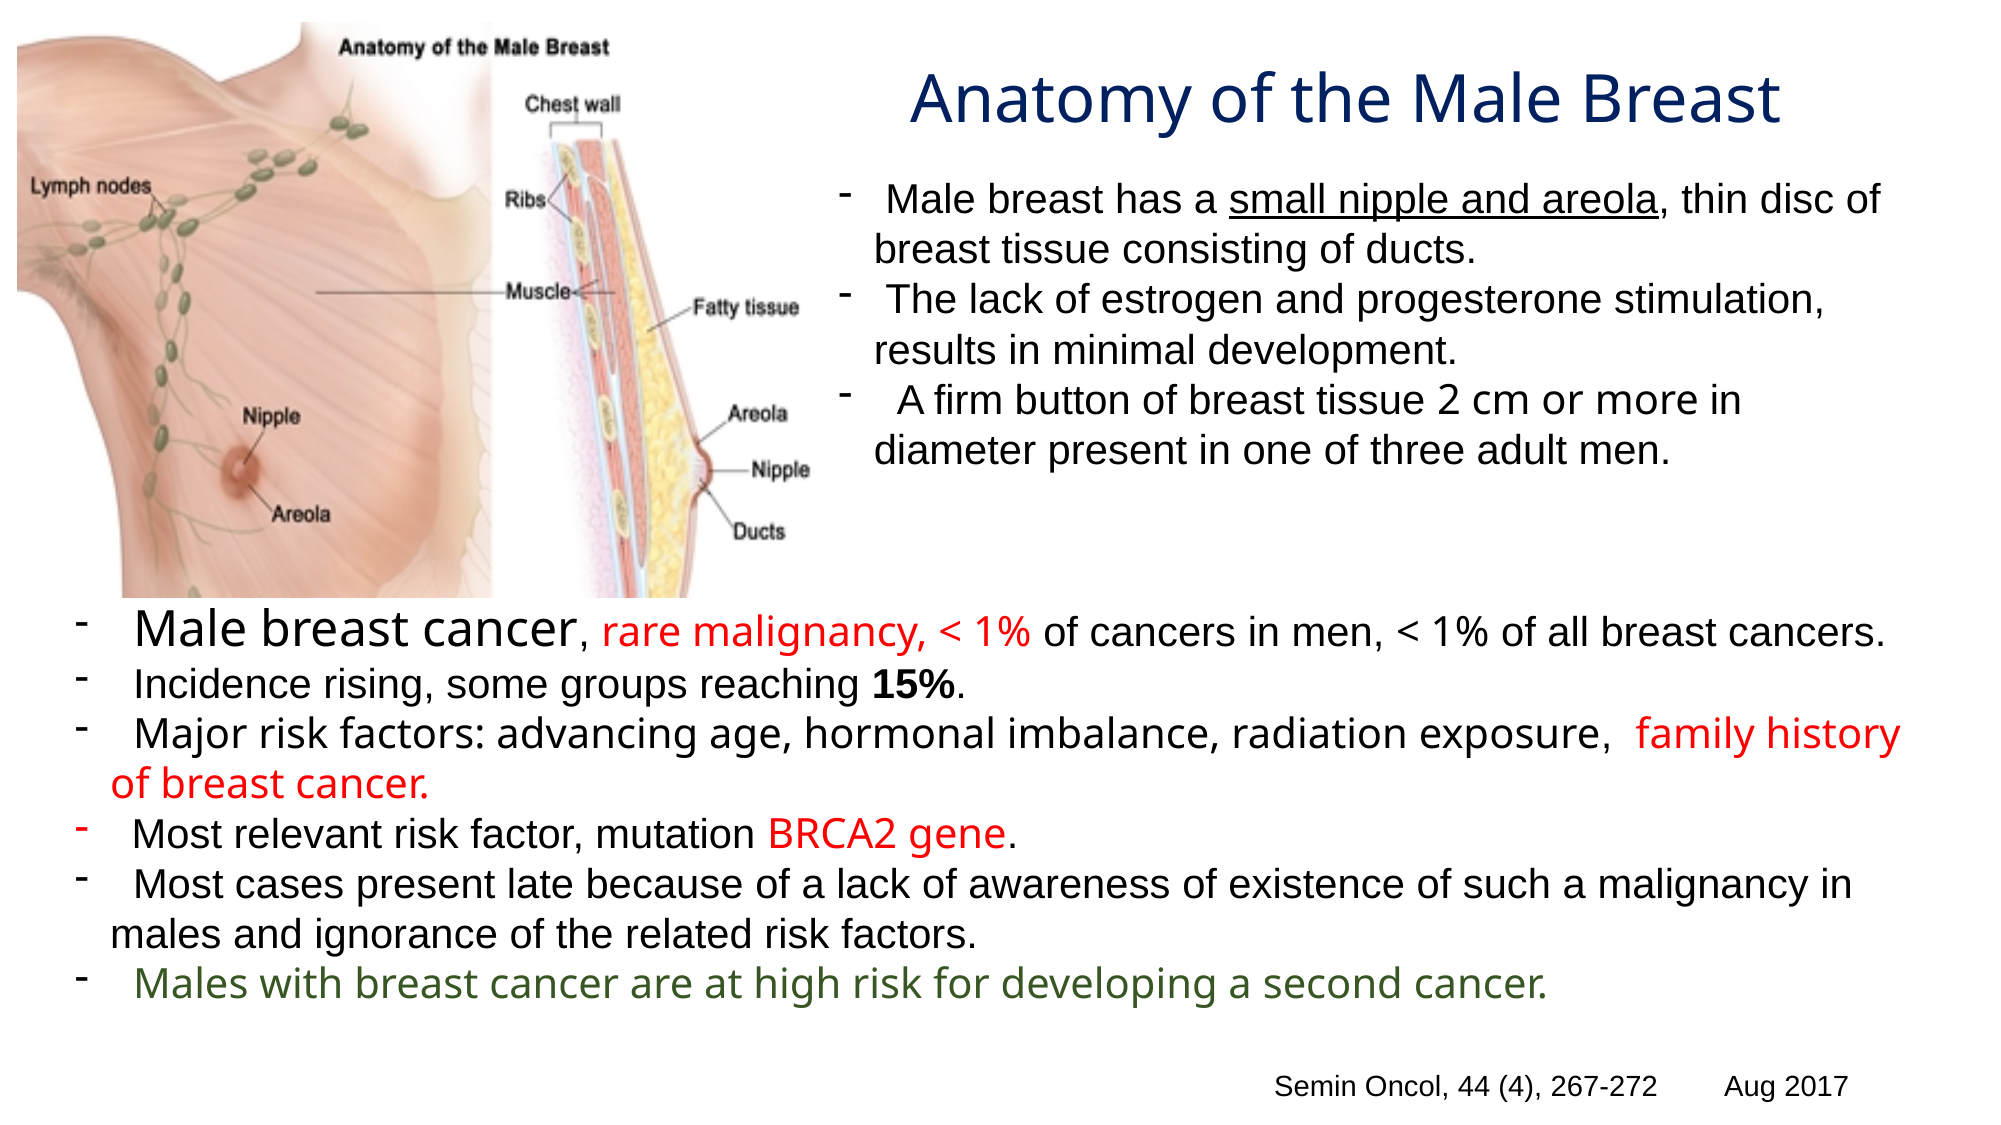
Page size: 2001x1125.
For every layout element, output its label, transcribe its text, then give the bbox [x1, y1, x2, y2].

text_box Semin Oncol, 44 (4), 267-272 Aug 2017 [1259, 1059, 1890, 1110]
text_box Male breast cancer, rare malignancy, < 1% of cancers in men, < 1% of all breast cancers. Incidence rising, some groups reaching 15%. Major risk factors: advancing age, hormonal imbalance, radiation exposure, family history of breast cancer. Most relevant risk factor, mutation BRCA2 gene. Most cases present late because of a lack of awareness of existence of such a malignancy in males and ignorance of the related risk factors. Males with breast cancer are at high risk for developing a second cancer. [59, 589, 1956, 1014]
title Anatomy of the Male Breast [483, 0, 2000, 210]
picture [17, 22, 817, 598]
text_box Male breast has a small nipple and areola, thin disc of breast tissue consisting of ducts. The lack of estrogen and progesterone stimulation, results in minimal development. A firm button of breast tissue 2 cm or more in diameter present in one of three adult men. [823, 164, 1915, 480]
